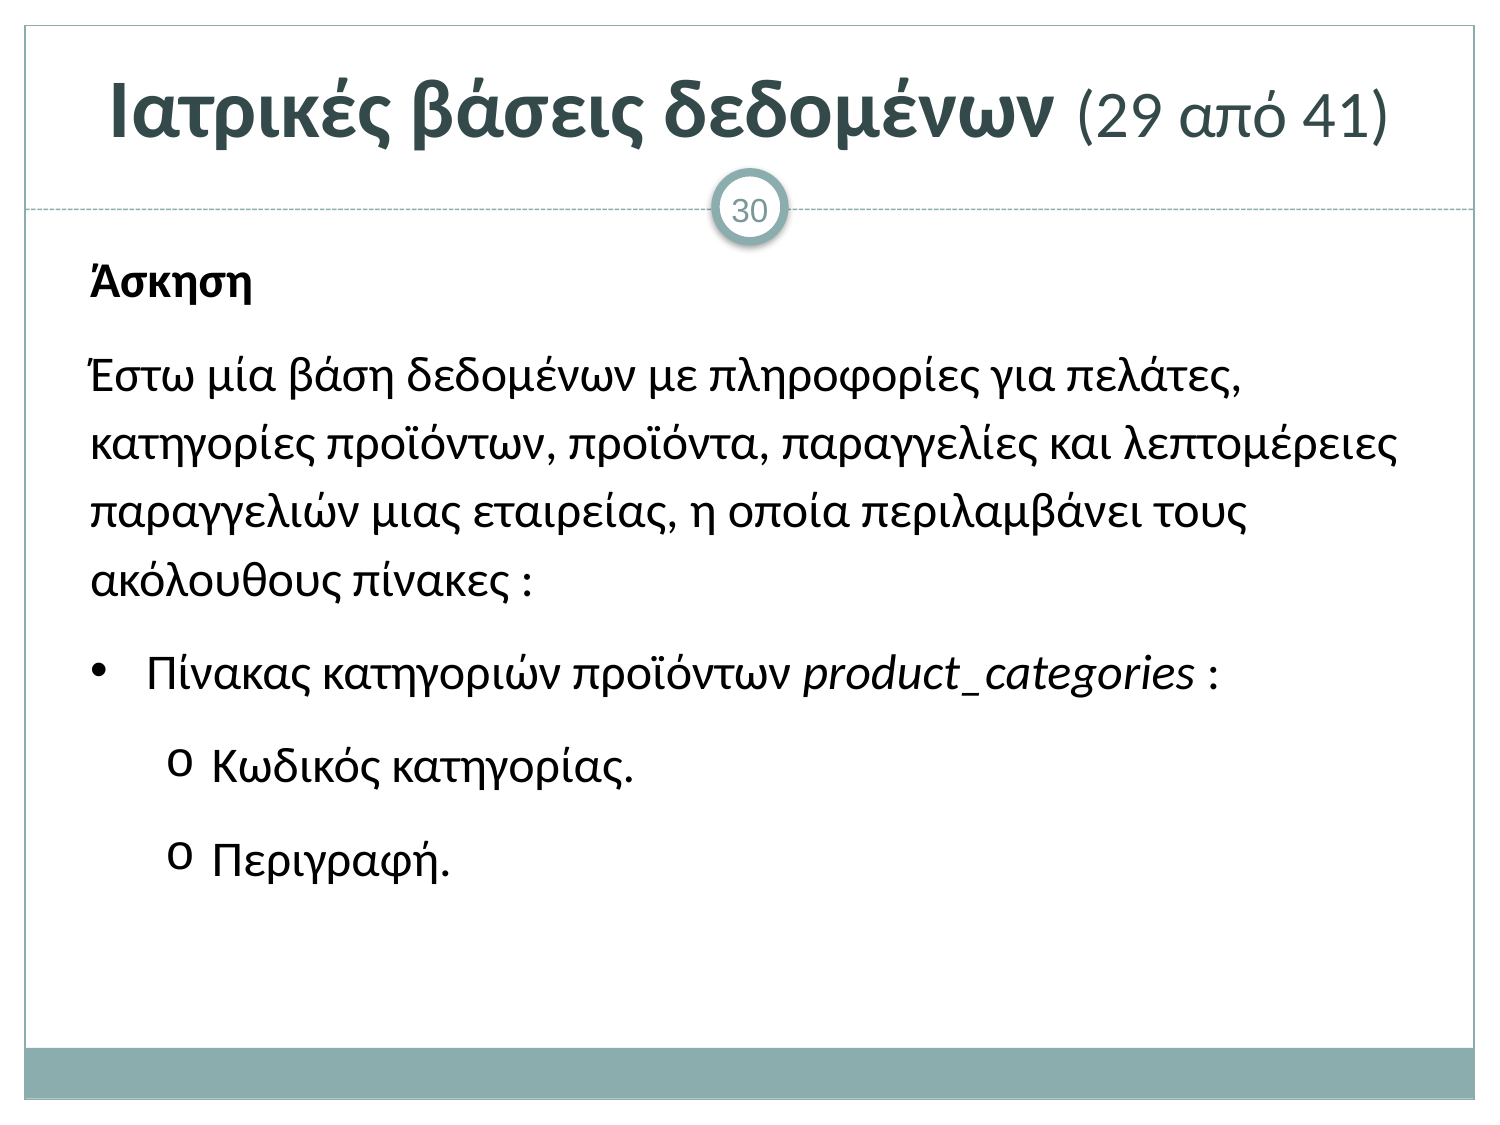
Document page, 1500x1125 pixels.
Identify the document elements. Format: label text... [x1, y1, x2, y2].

title Ιατρικές βάσεις δεδομένων (29 από 41) [75, 29, 1425, 179]
list Άσκηση Έστω μία βάση δεδομένων με πληροφορίες για πελάτες, κατηγορίες προϊόντων, προϊόντα, παραγγελίες και λεπτομέρειες παραγγελιών μιας εταιρείας, η οποία περιλαμβάνει τους ακόλουθους πίνακες : Πίνακας κατηγοριών προϊόντων product_categories : Κωδικός κατηγορίας. Περιγραφή. [75, 231, 1425, 1035]
